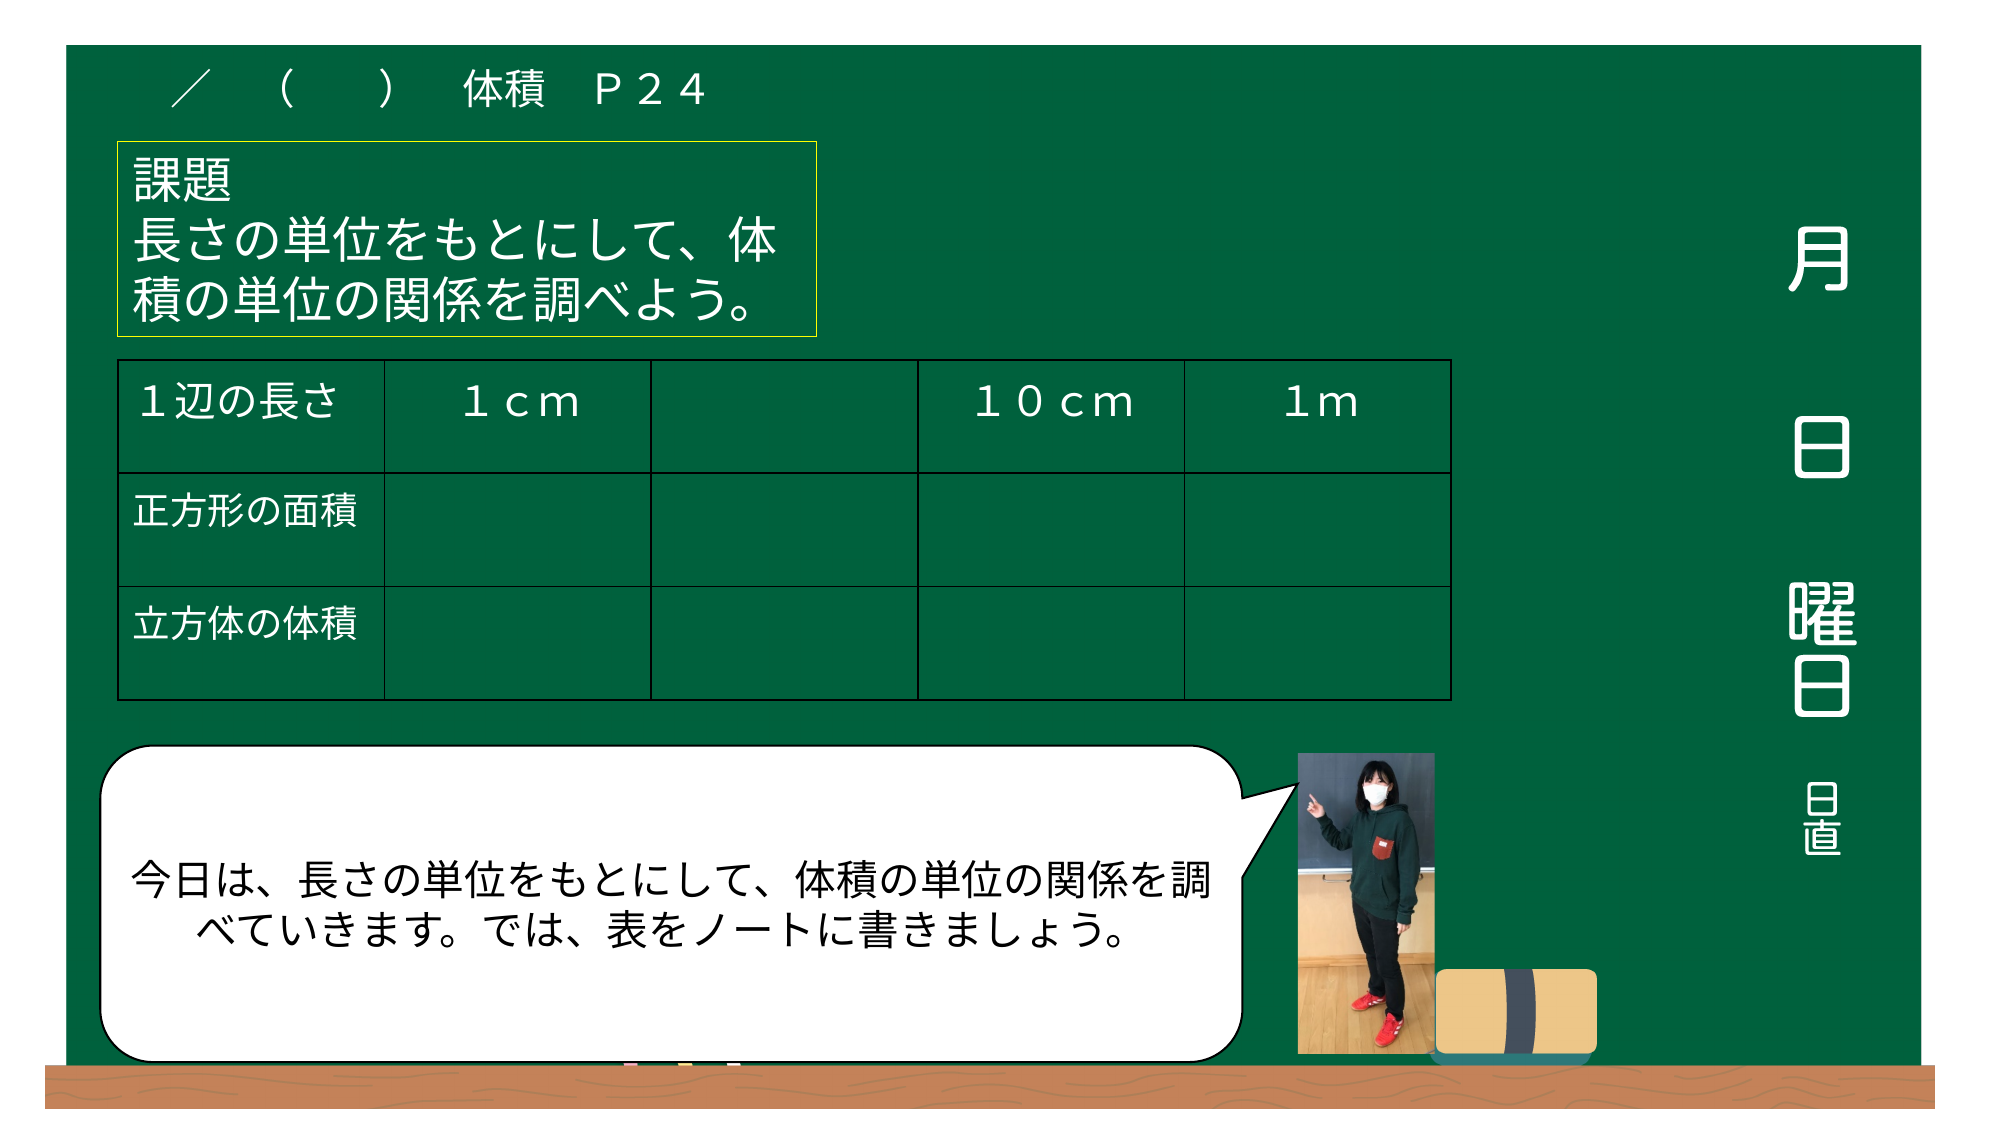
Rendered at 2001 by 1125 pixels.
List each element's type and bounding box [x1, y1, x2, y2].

picture [44, 45, 1935, 1109]
